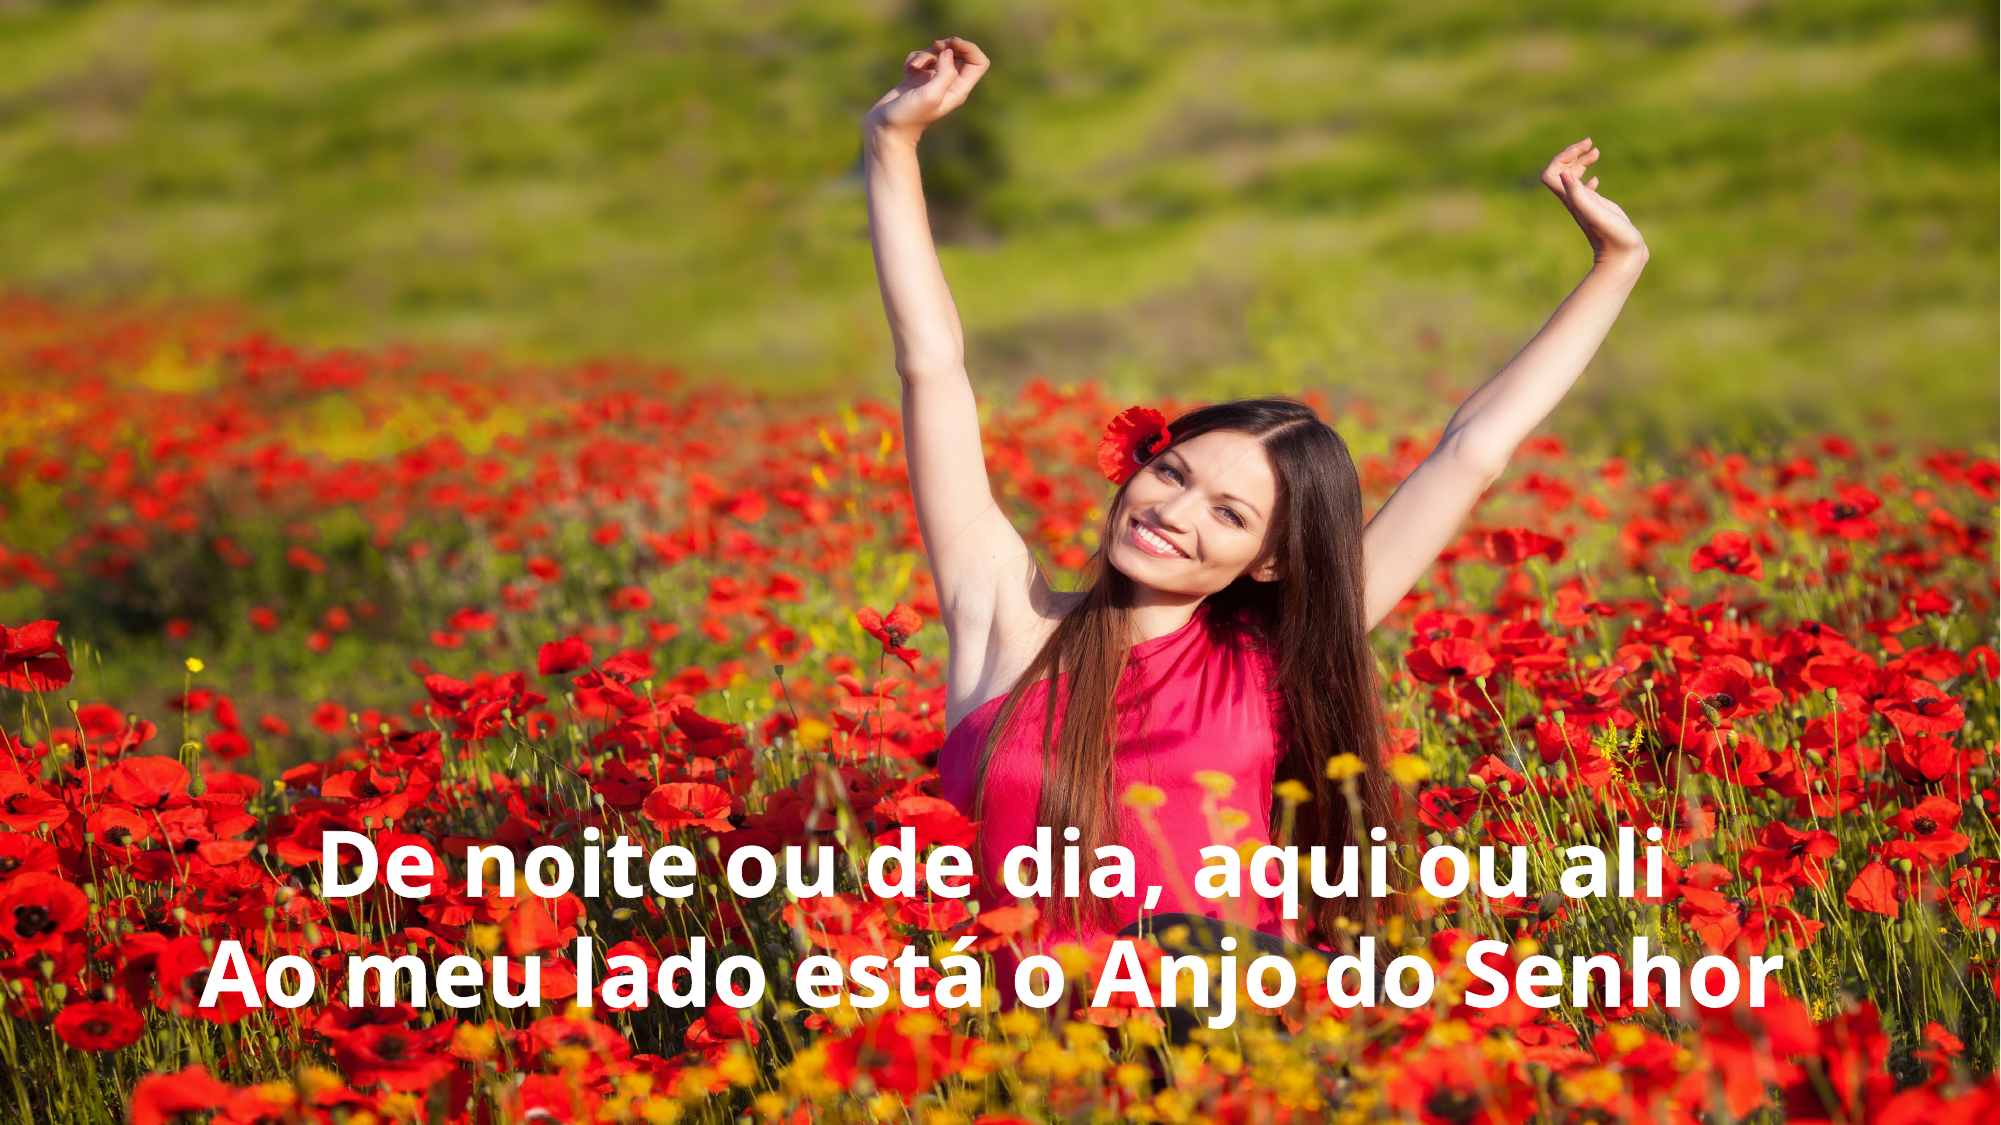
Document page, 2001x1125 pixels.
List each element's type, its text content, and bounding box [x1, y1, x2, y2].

picture [0, 0, 2001, 1125]
text_box De noite ou de dia, aqui ou ali Ao meu lado está o Anjo do Senhor [77, 797, 1908, 1033]
